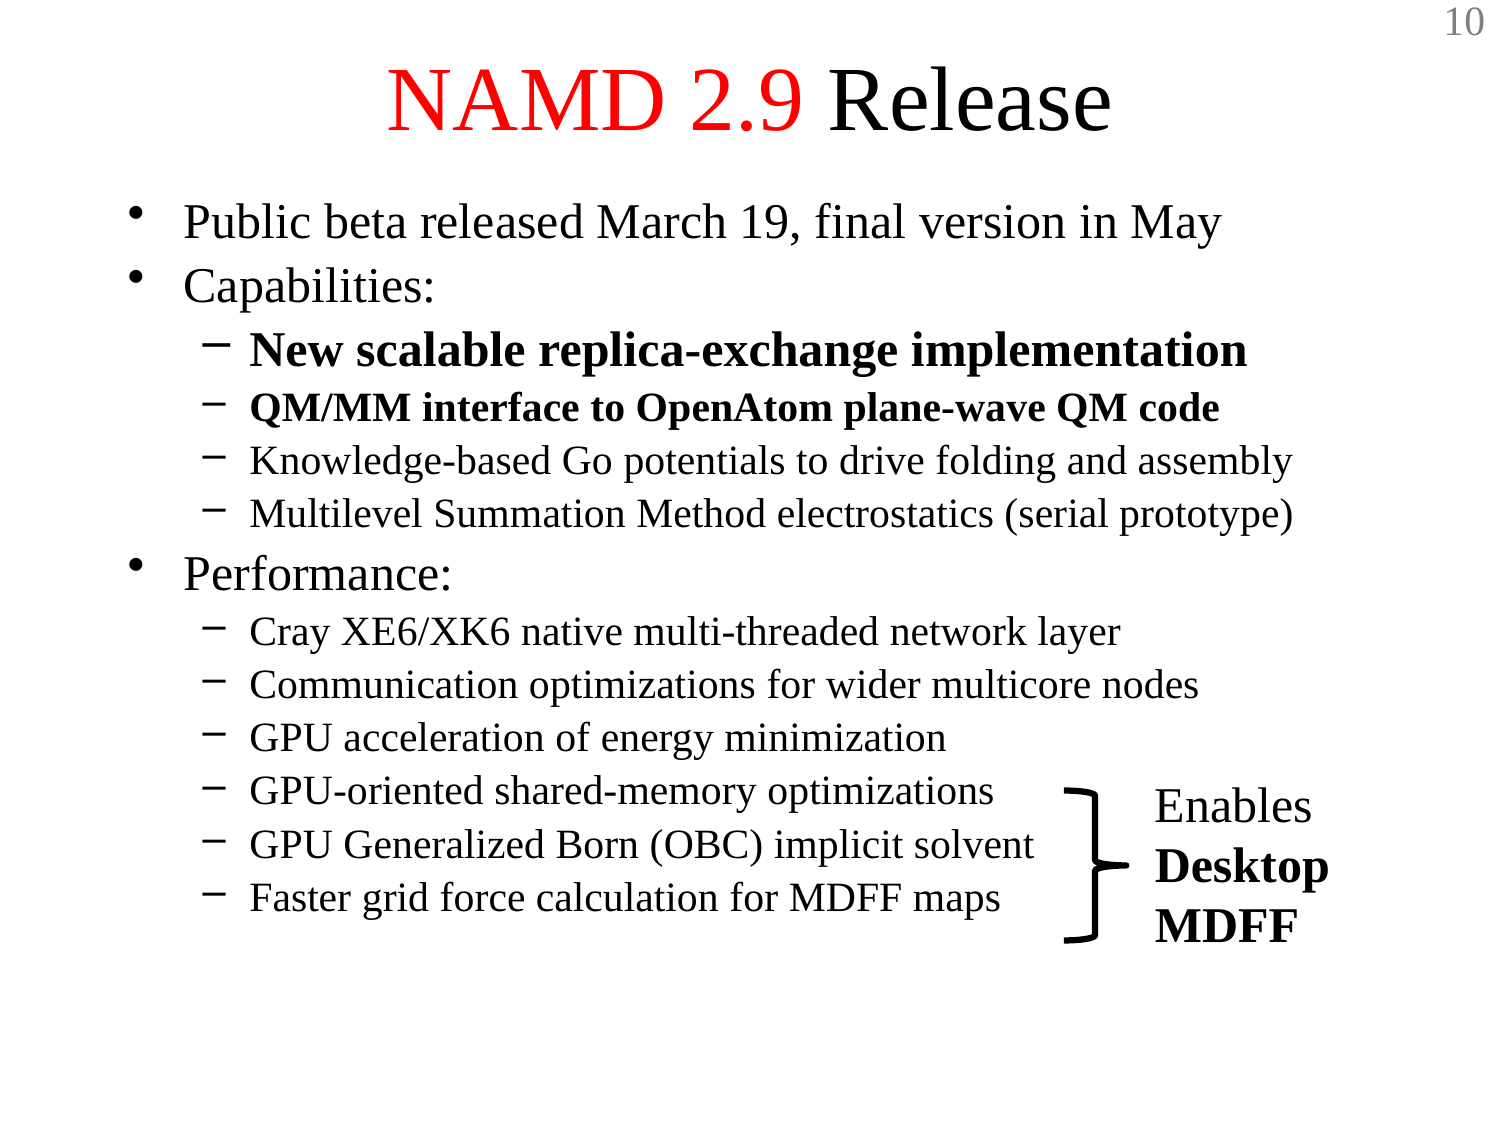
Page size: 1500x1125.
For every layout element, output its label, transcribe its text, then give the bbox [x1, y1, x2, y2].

title NAMD 2.9 Release [0, 0, 1500, 188]
list Public beta released March 19, final version in May Capabilities: New scalable replica-exchange implementation QM/MM interface to OpenAtom plane-wave QM code Knowledge-based Go potentials to drive folding and assembly Multilevel Summation Method electrostatics (serial prototype) Performance: Cray XE6/XK6 native multi-threaded network layer Communication optimizations for wider multicore nodes GPU acceleration of energy minimization GPU-oriented shared-memory optimizations GPU Generalized Born (OBC) implicit solvent Faster grid force calculation for MDFF maps [112, 187, 1388, 1000]
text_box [1063, 765, 1347, 963]
